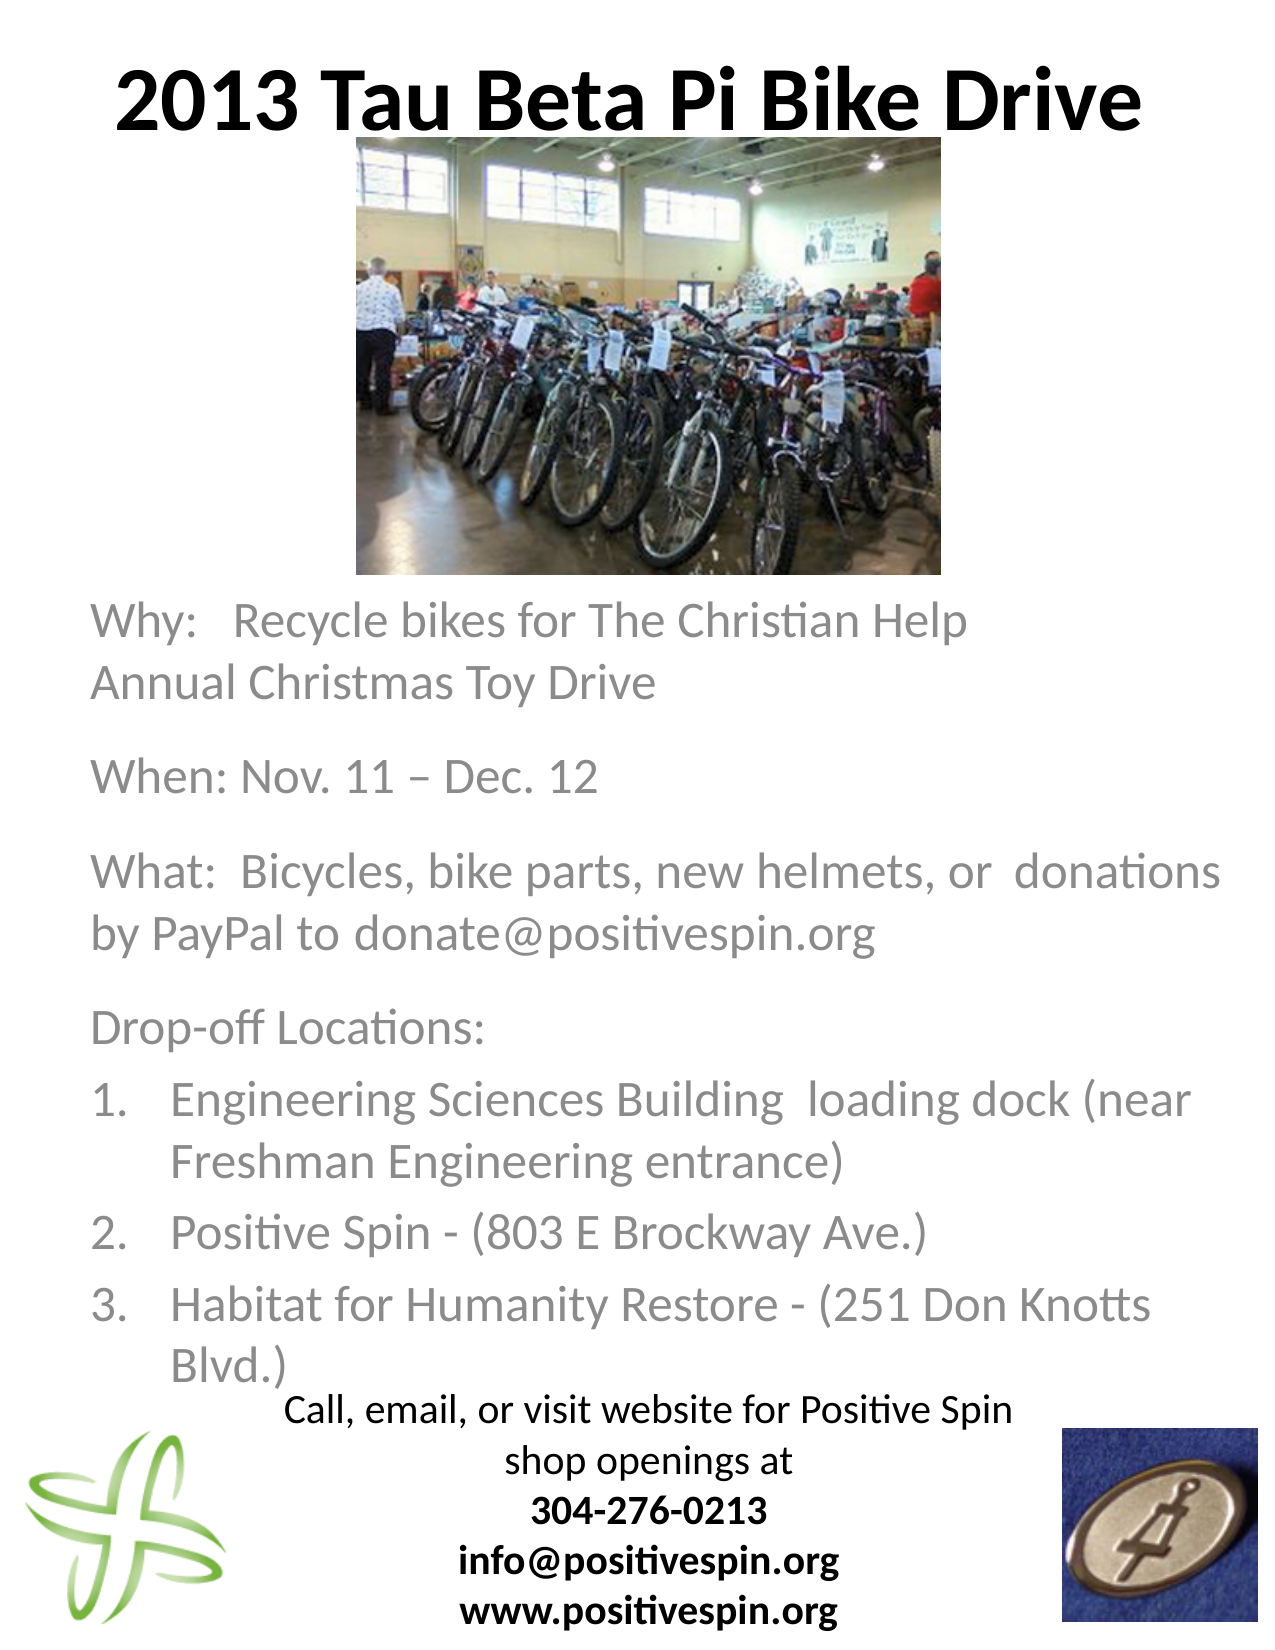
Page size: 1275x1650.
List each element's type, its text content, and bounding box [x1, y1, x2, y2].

picture [24, 1429, 227, 1625]
text_box Call, email, or visit website for Positive Spin shop openings at 304-276-0213 info@positivespin.org www.positivespin.org [230, 1374, 1067, 1650]
subtitle Why: Recycle bikes for The Christian Help Annual Christmas Toy Drive When: Nov. 11 – Dec. 12 What: Bicycles, bike parts, new helmets, or donations by PayPal to donate@positivespin.org Drop-off Locations: Engineering Sciences Building loading dock (near Freshman Engineering entrance) Positive Spin - (803 E Brockway Ave.) Habitat for Humanity Restore - (251 Don Knotts Blvd.) [75, 579, 1275, 1405]
picture [1062, 1428, 1258, 1623]
picture [355, 137, 941, 576]
title 2013 Tau Beta Pi Bike Drive [98, 24, 1183, 163]
